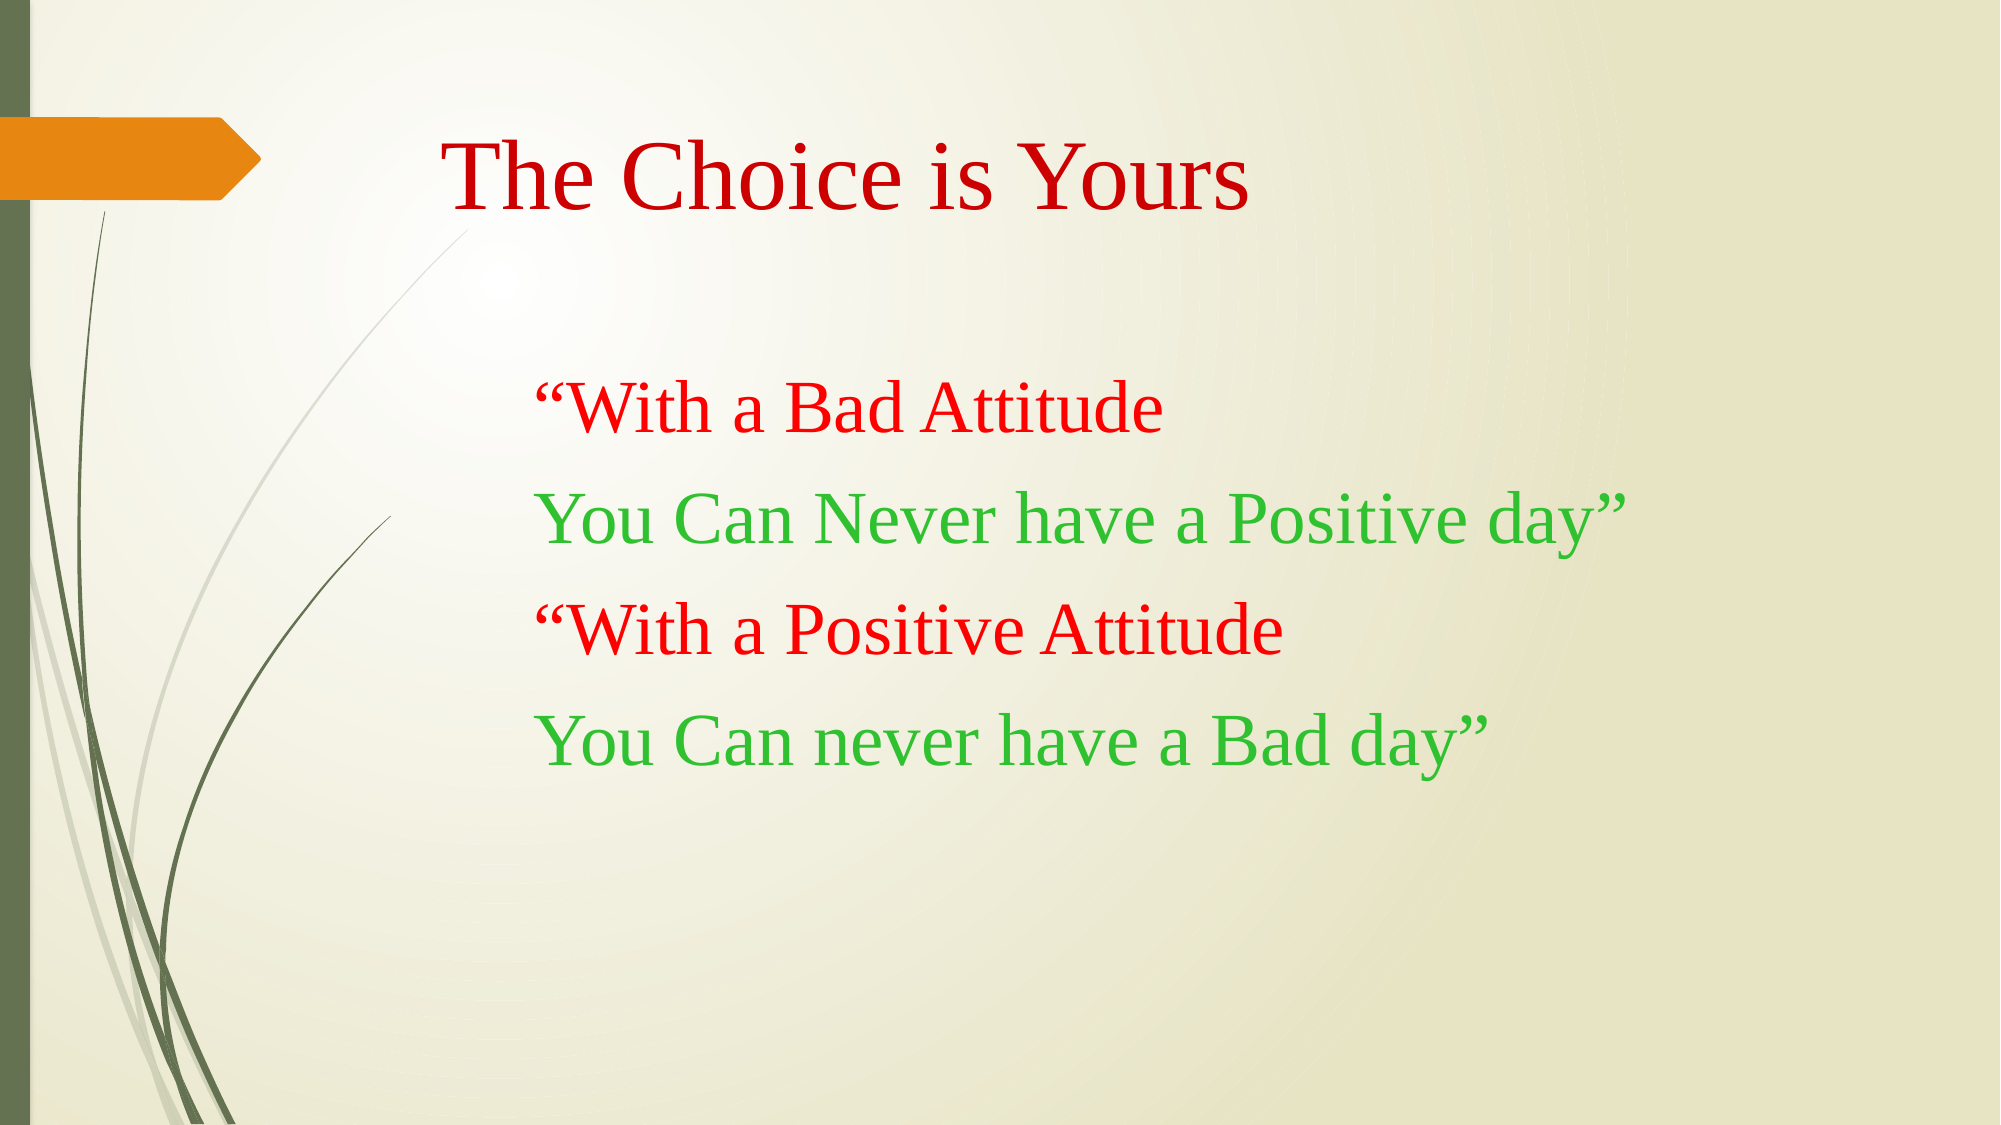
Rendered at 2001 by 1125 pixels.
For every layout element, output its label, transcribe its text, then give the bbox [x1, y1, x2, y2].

list “With a Bad Attitude You Can Never have a Positive day” “With a Positive Attitude You Can never have a Bad day” [424, 350, 1888, 970]
title The Choice is Yours [425, 102, 1888, 313]
